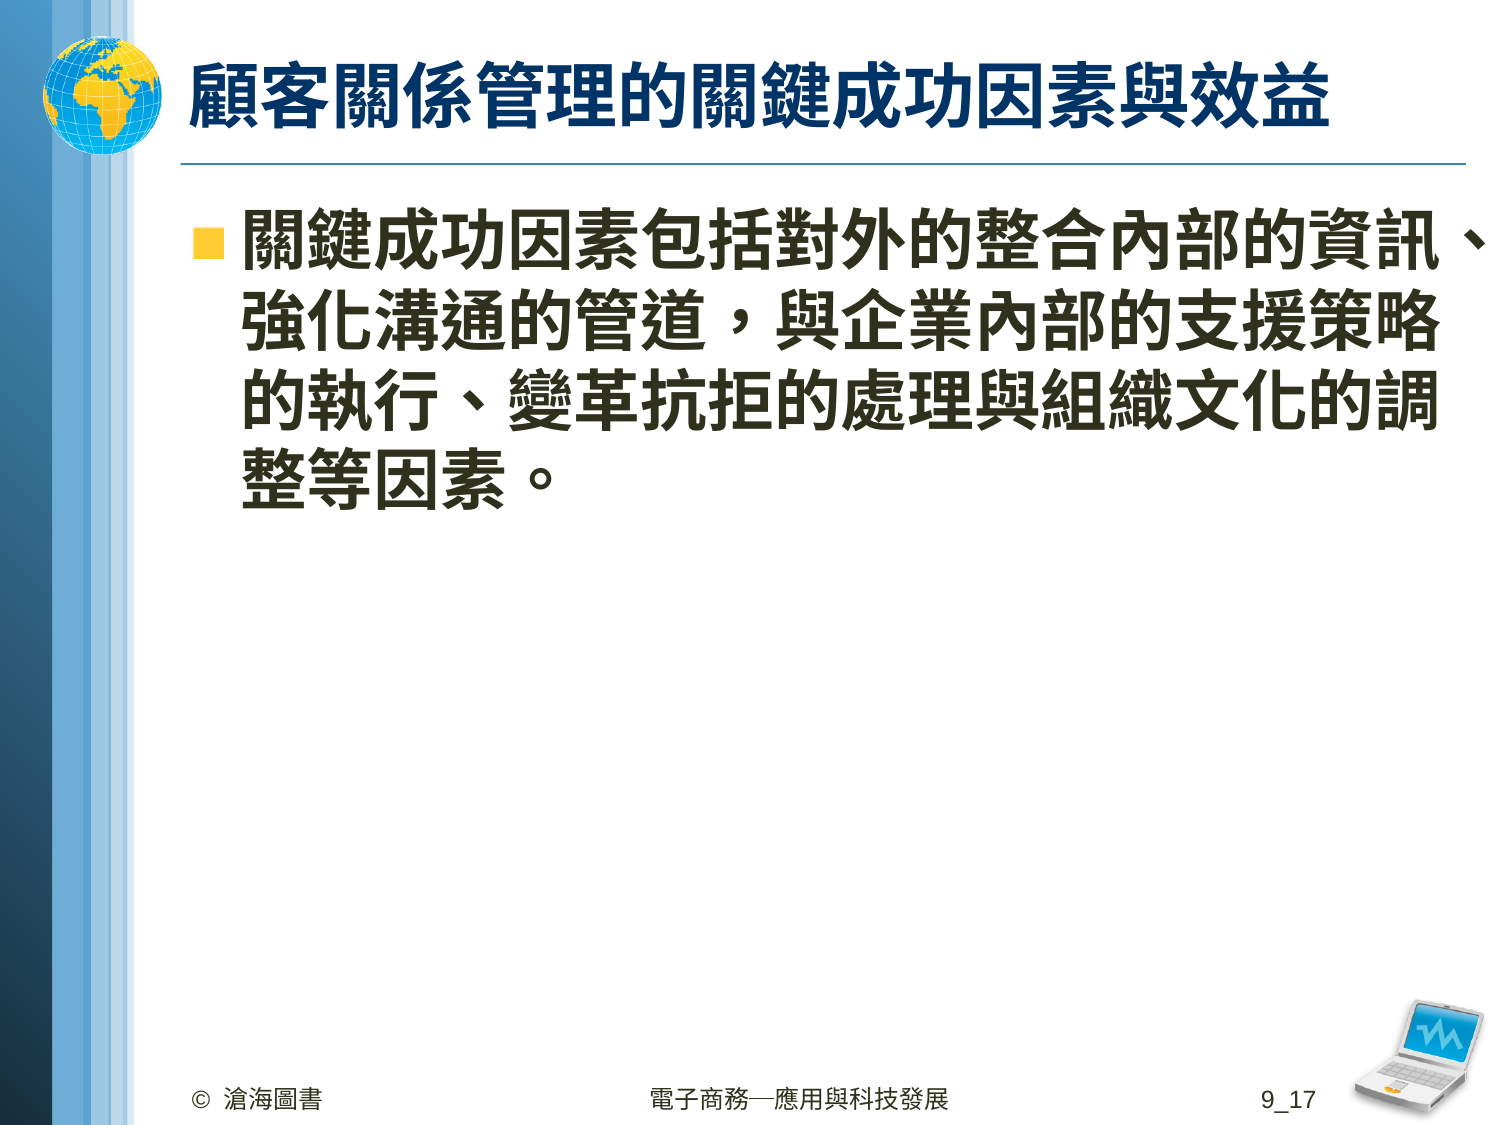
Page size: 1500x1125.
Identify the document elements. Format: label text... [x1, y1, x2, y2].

picture [112, 107, 162, 155]
picture [43, 36, 162, 155]
slide_number © 滄海圖書 [176, 1075, 528, 1116]
slide_number 9_17 [1222, 1075, 1333, 1116]
footer 電子商務─應用與科技發展 [621, 1075, 977, 1116]
title 顧客關係管理的關鍵成功因素與效益 [172, 10, 1479, 177]
picture [184, 218, 224, 259]
picture [1355, 999, 1484, 1112]
list 關鍵成功因素包括對外的整合內部的資訊、強化溝通的管道，與企業內部的支援策略的執行、變革抗拒的處理與組織文化的調整等因素。 [168, 190, 1476, 1071]
